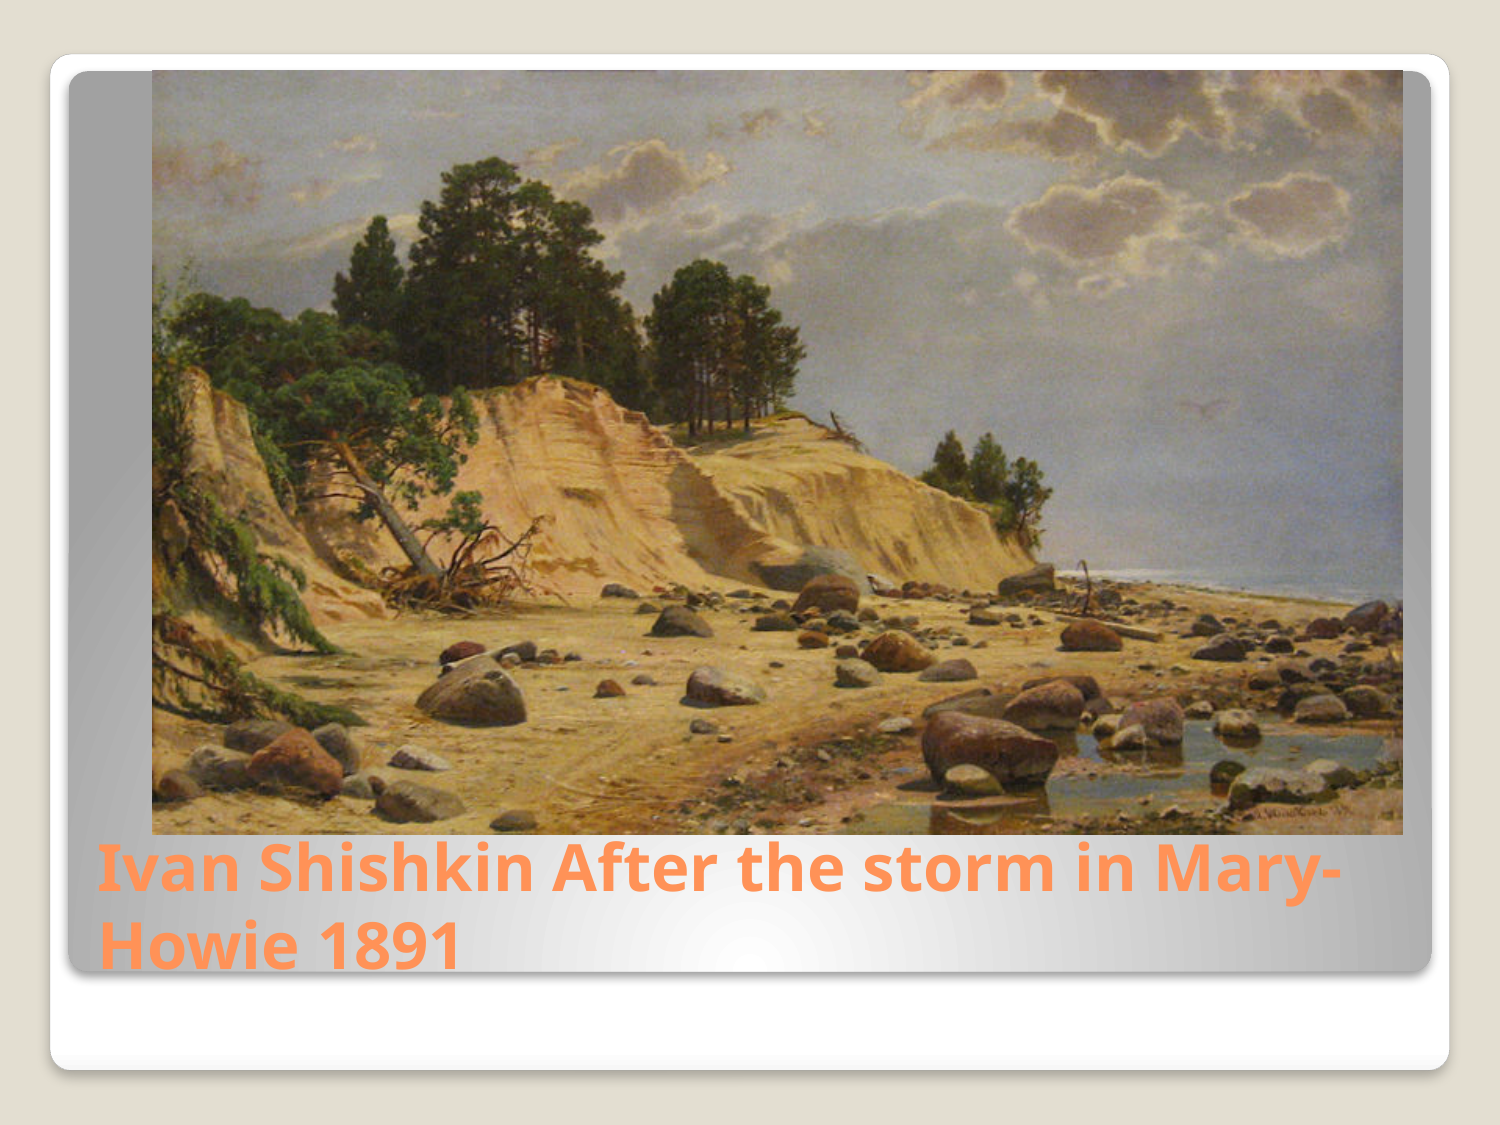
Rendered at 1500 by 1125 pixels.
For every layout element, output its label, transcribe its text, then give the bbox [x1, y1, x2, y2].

title Ivan Shishkin After the storm in Mary-Howie 1891 [82, 817, 1425, 990]
picture [152, 70, 1403, 835]
